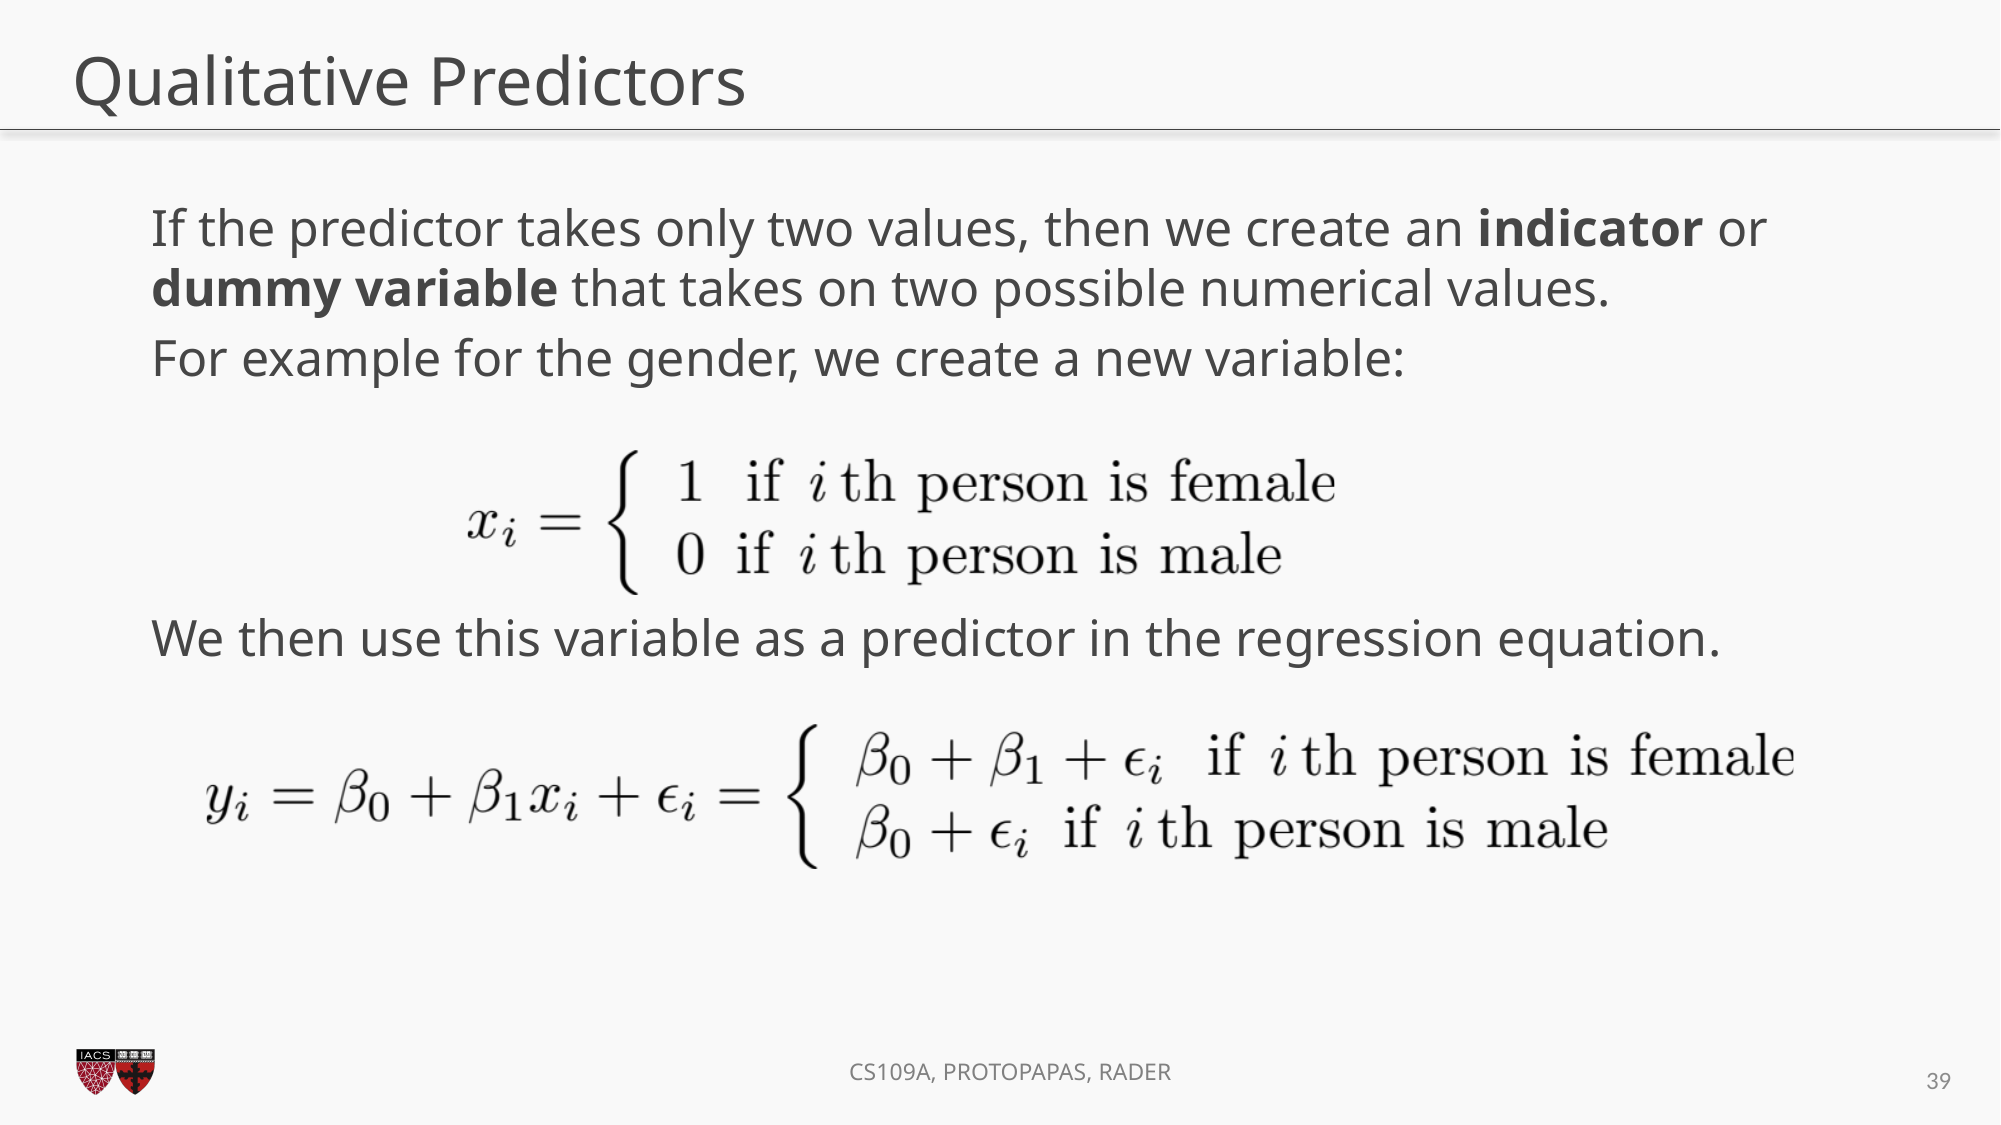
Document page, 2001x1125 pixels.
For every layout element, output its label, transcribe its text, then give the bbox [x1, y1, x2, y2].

list If the predictor takes only two values, then we create an indicator or dummy variable that takes on two possible numerical values. For example for the gender, we create a new variable: We then use this variable as a predictor in the regression equation. [136, 189, 1831, 536]
slide_number 38 [1500, 1050, 1967, 1110]
picture [467, 449, 1335, 595]
title Qualitative Predictors [57, 31, 1943, 158]
picture [75, 1049, 155, 1095]
picture [206, 722, 1794, 869]
